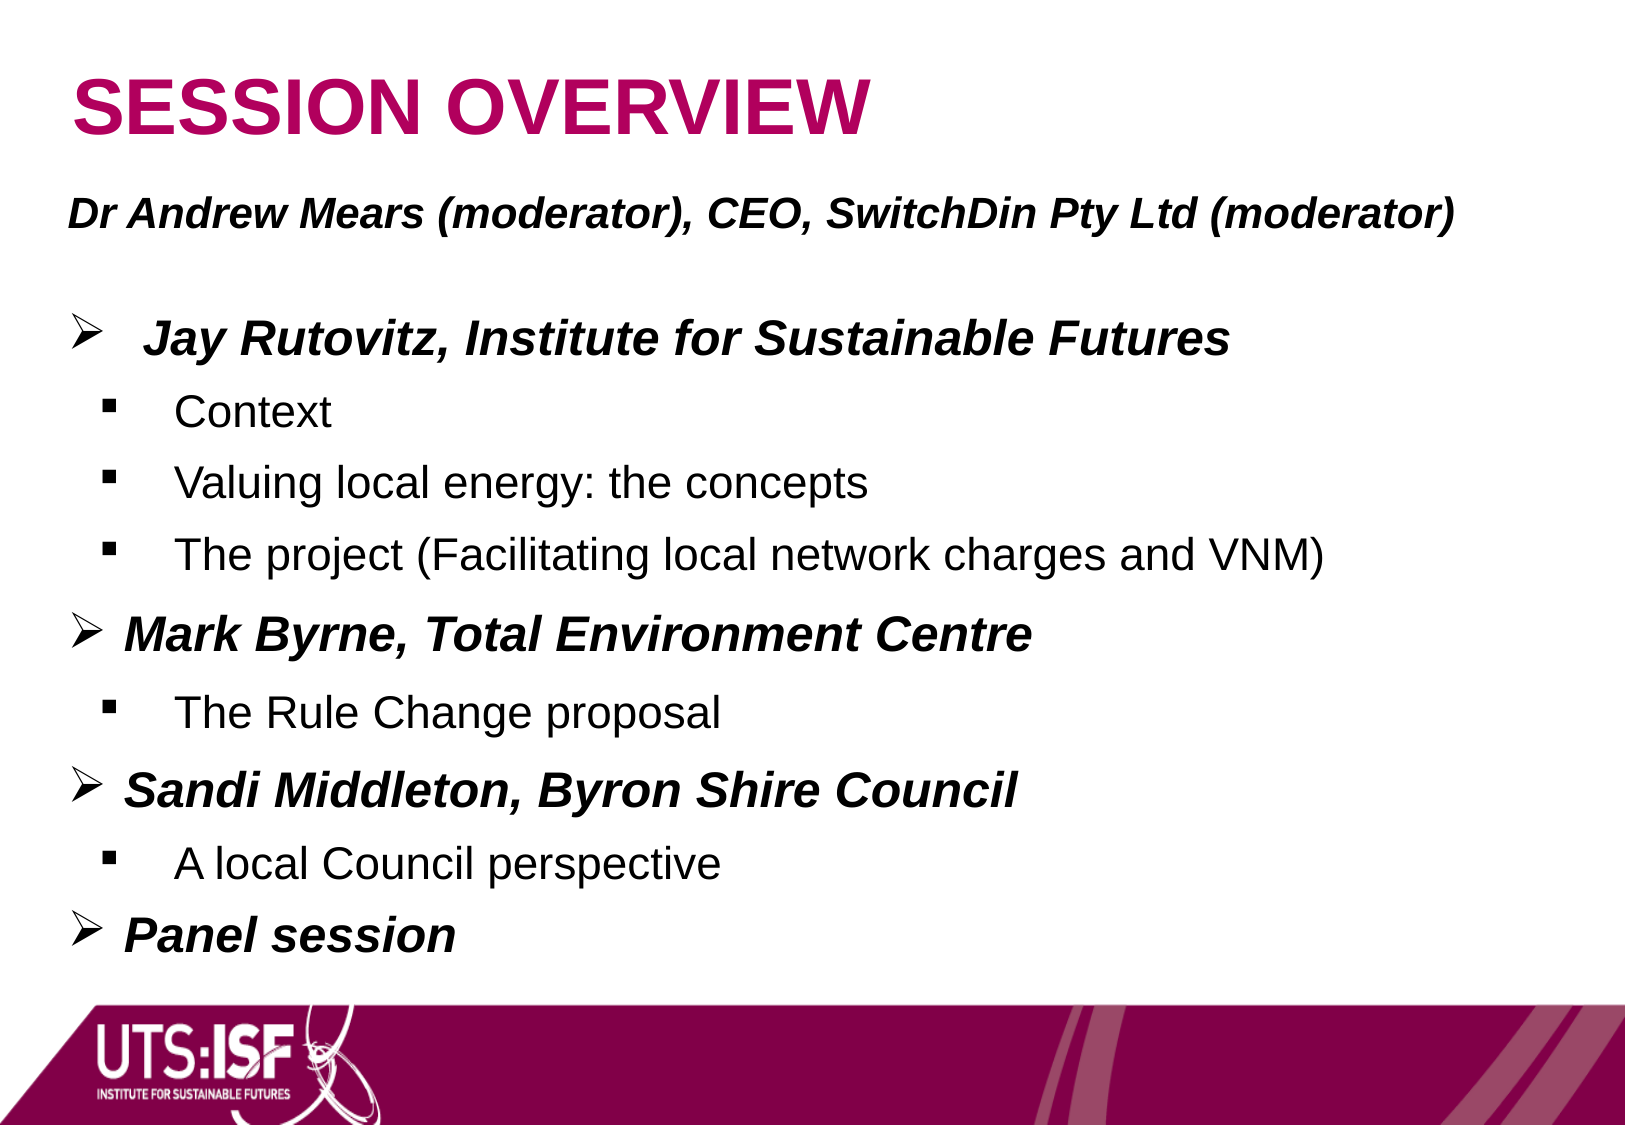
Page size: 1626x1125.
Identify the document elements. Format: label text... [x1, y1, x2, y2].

table_cell Panel session [57, 900, 1531, 975]
text_box Session Overview [56, 47, 1417, 158]
table_cell Sandi Middleton, Byron Shire Council A local Council perspective [57, 755, 1531, 898]
picture [0, 1003, 1625, 1125]
table_cell Mark Byrne, Total Environment Centre The Rule Change proposal [57, 599, 1531, 753]
table_cell Jay Rutovitz, Institute for Sustainable Futures Context Valuing local energy: the concepts The project (Facilitating local network charges and VNM) [57, 304, 1531, 597]
table_header Dr Andrew Mears (moderator), CEO, SwitchDin Pty Ltd (moderator) [57, 190, 1531, 299]
